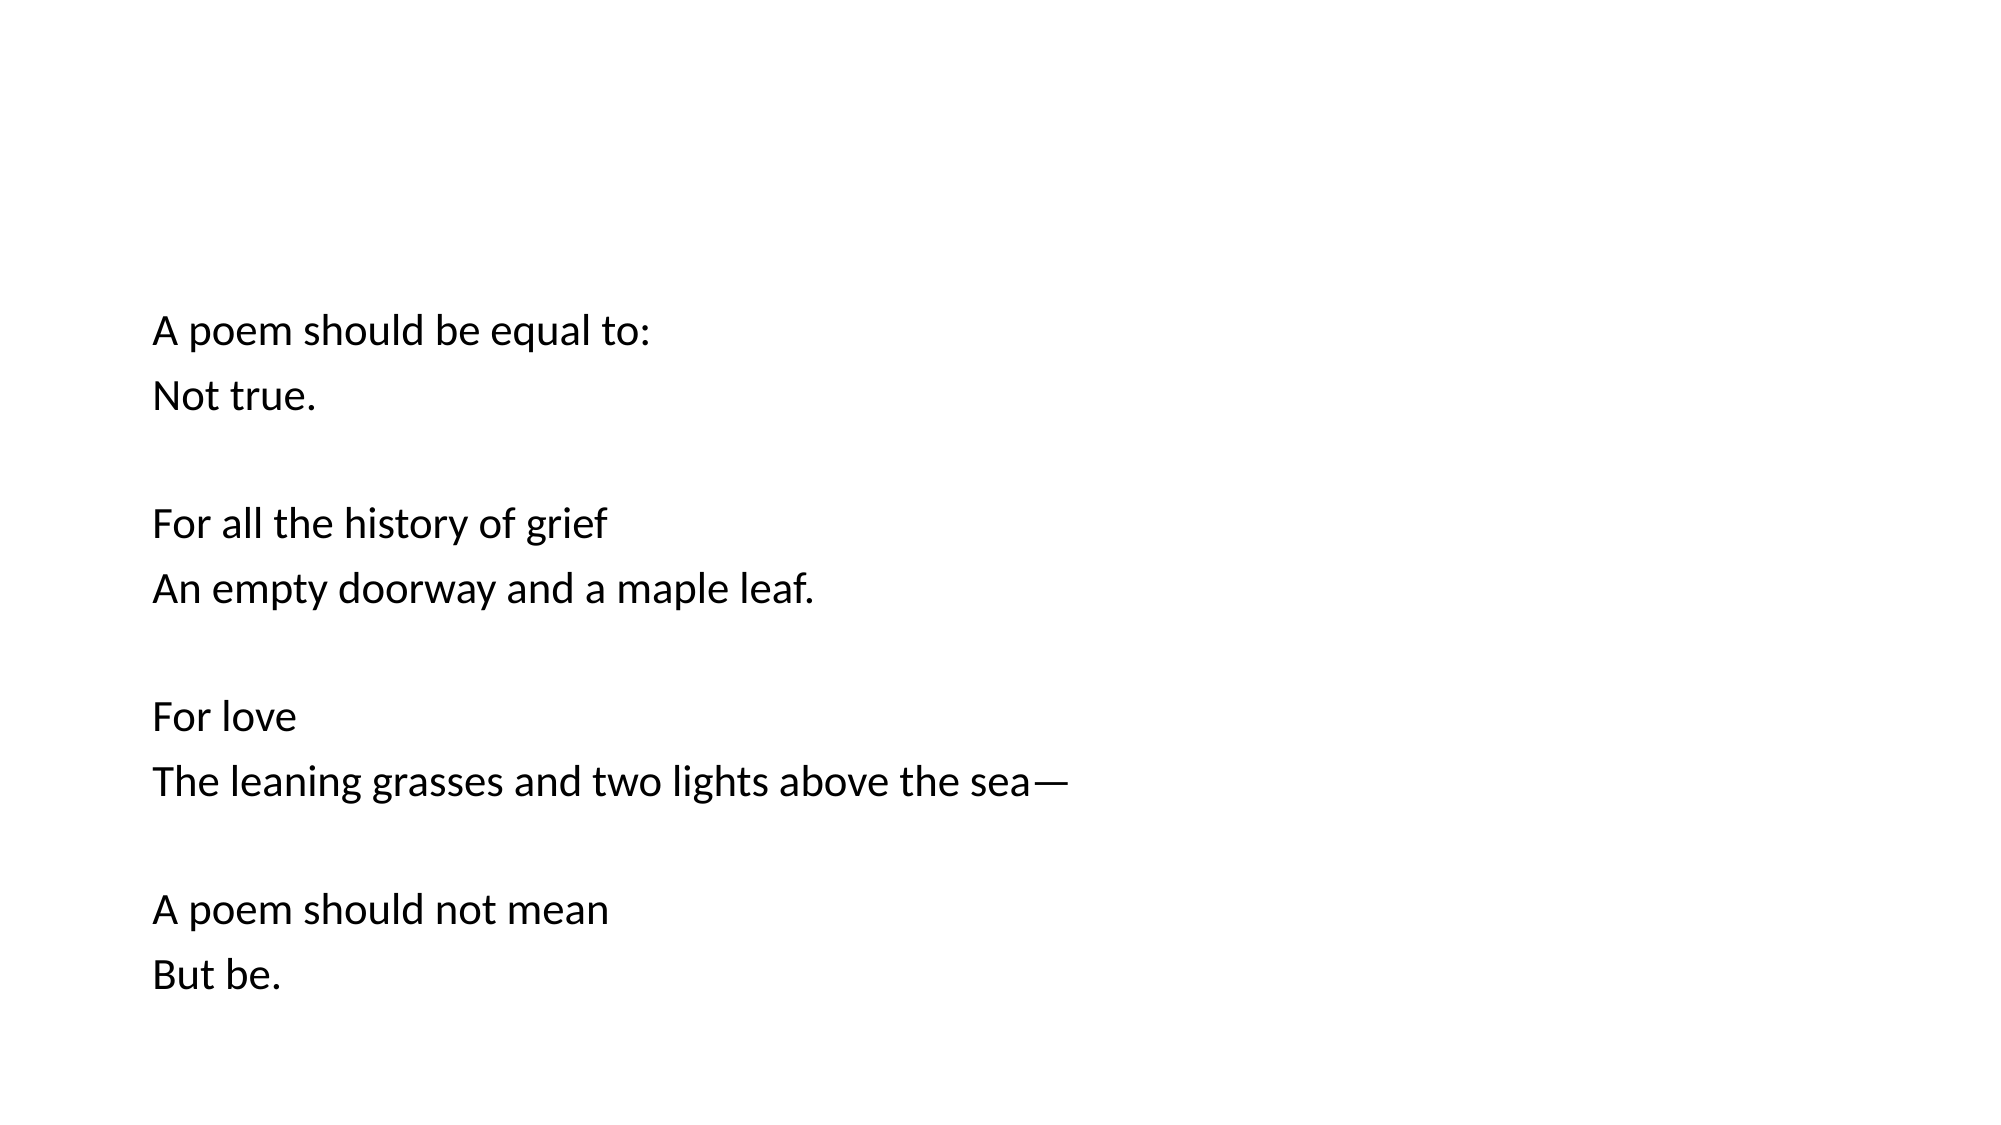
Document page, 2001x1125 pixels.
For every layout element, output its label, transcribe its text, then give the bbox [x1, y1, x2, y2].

list A poem should be equal to: Not true. For all the history of grief An empty doorway and a maple leaf. For love The leaning grasses and two lights above the sea— A poem should not mean But be. [137, 299, 1863, 1014]
